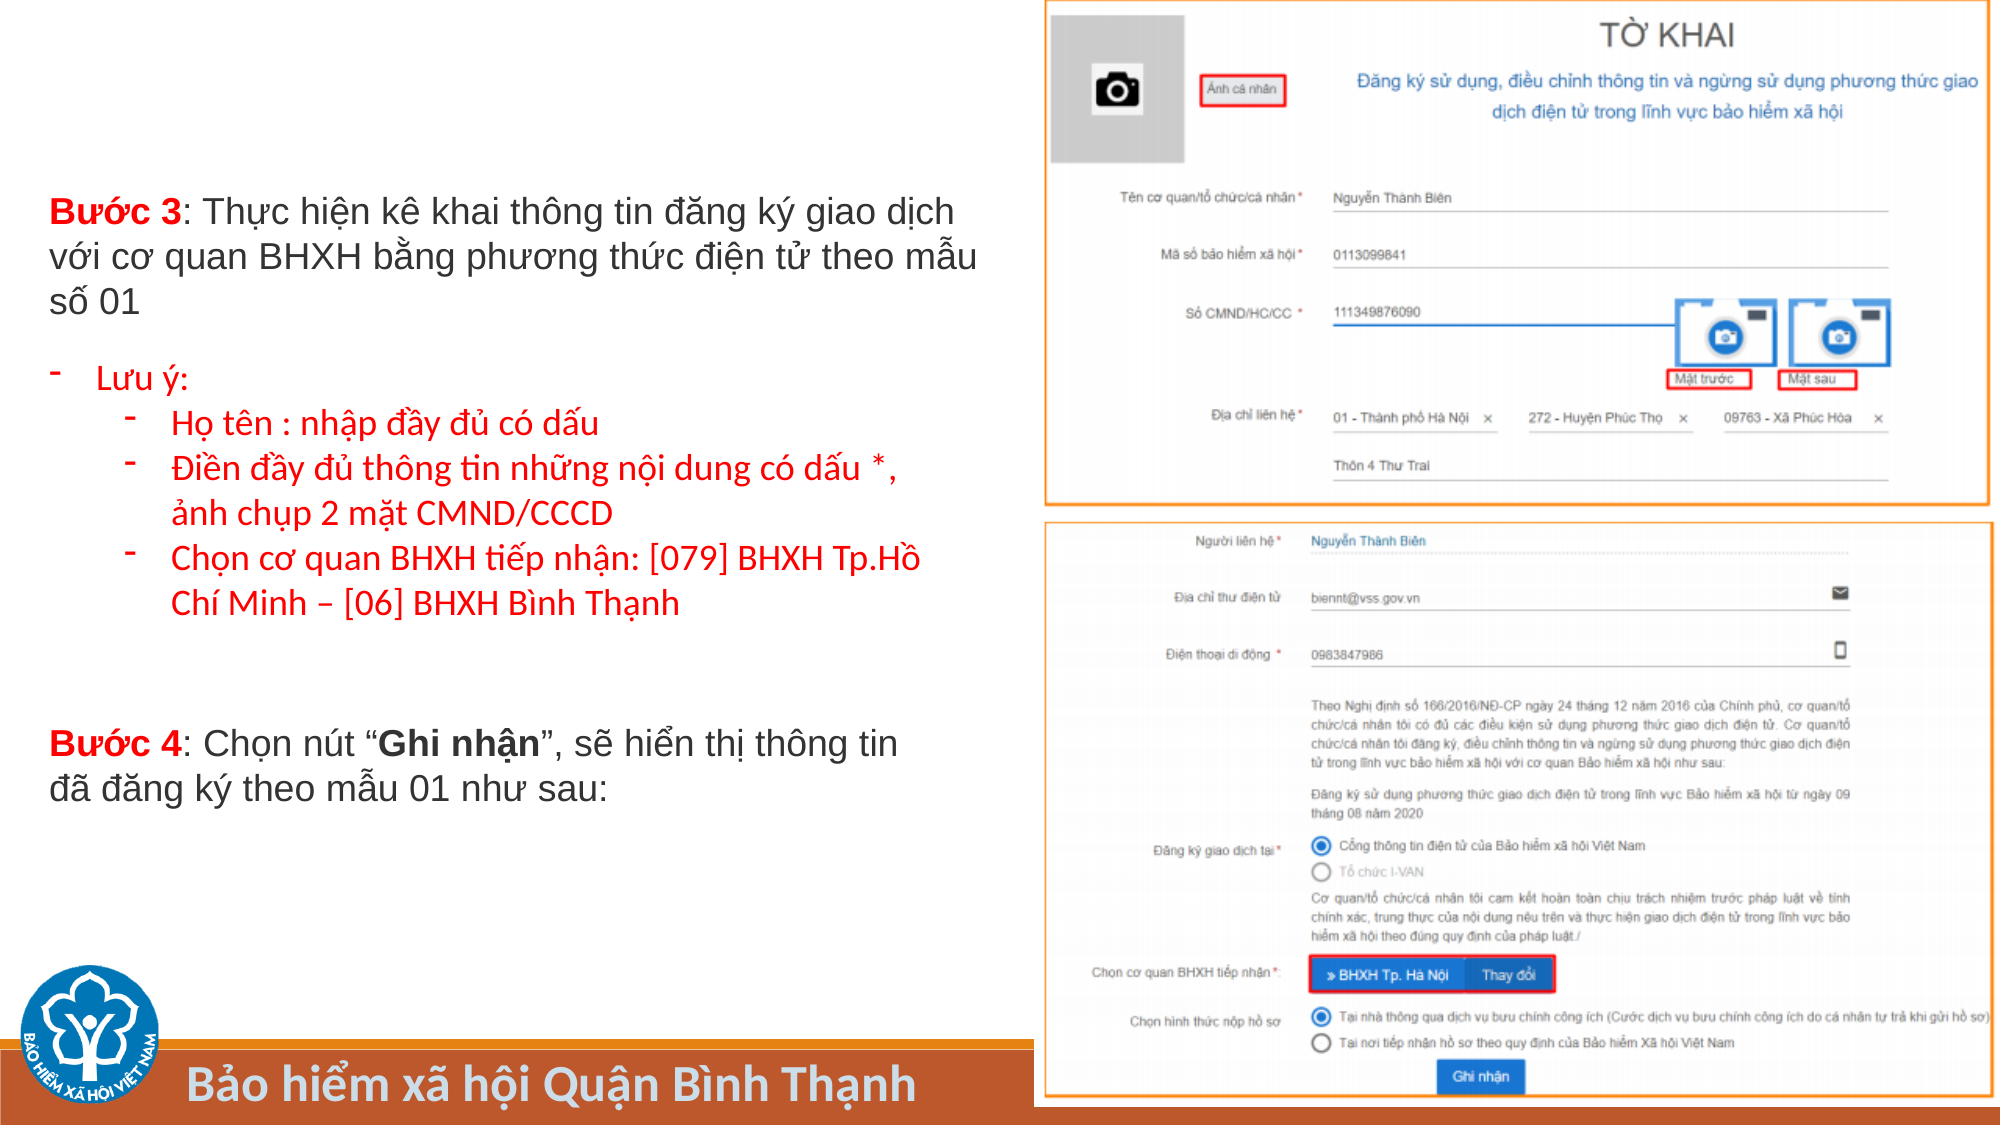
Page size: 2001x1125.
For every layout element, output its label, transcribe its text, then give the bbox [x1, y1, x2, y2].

text_box Bảo hiểm xã hội Quận Bình Thạnh [171, 1041, 1141, 1120]
text_box Bước 4: Chọn nút “Ghi nhận”, sẽ hiển thị thông tin đã đăng ký theo mẫu 01 như sau: [34, 711, 966, 817]
picture [20, 964, 160, 1104]
text_box Bước 3: Thực hiện kê khai thông tin đăng ký giao dịch với cơ quan BHXH bằng phương thức điện tử theo mẫu số 01 [34, 179, 1000, 330]
text_box Lưu ý: Họ tên : nhập đầy đủ có dấu Điền đầy đủ thông tin những nội dung có dấu *, ảnh chụp 2 mặt CMND/CCCD Chọn cơ quan BHXH tiếp nhận: [079] BHXH Tp.Hồ Chí Minh – [06] BHXH Bình Thạnh [34, 345, 966, 631]
picture [1033, 0, 2000, 1108]
